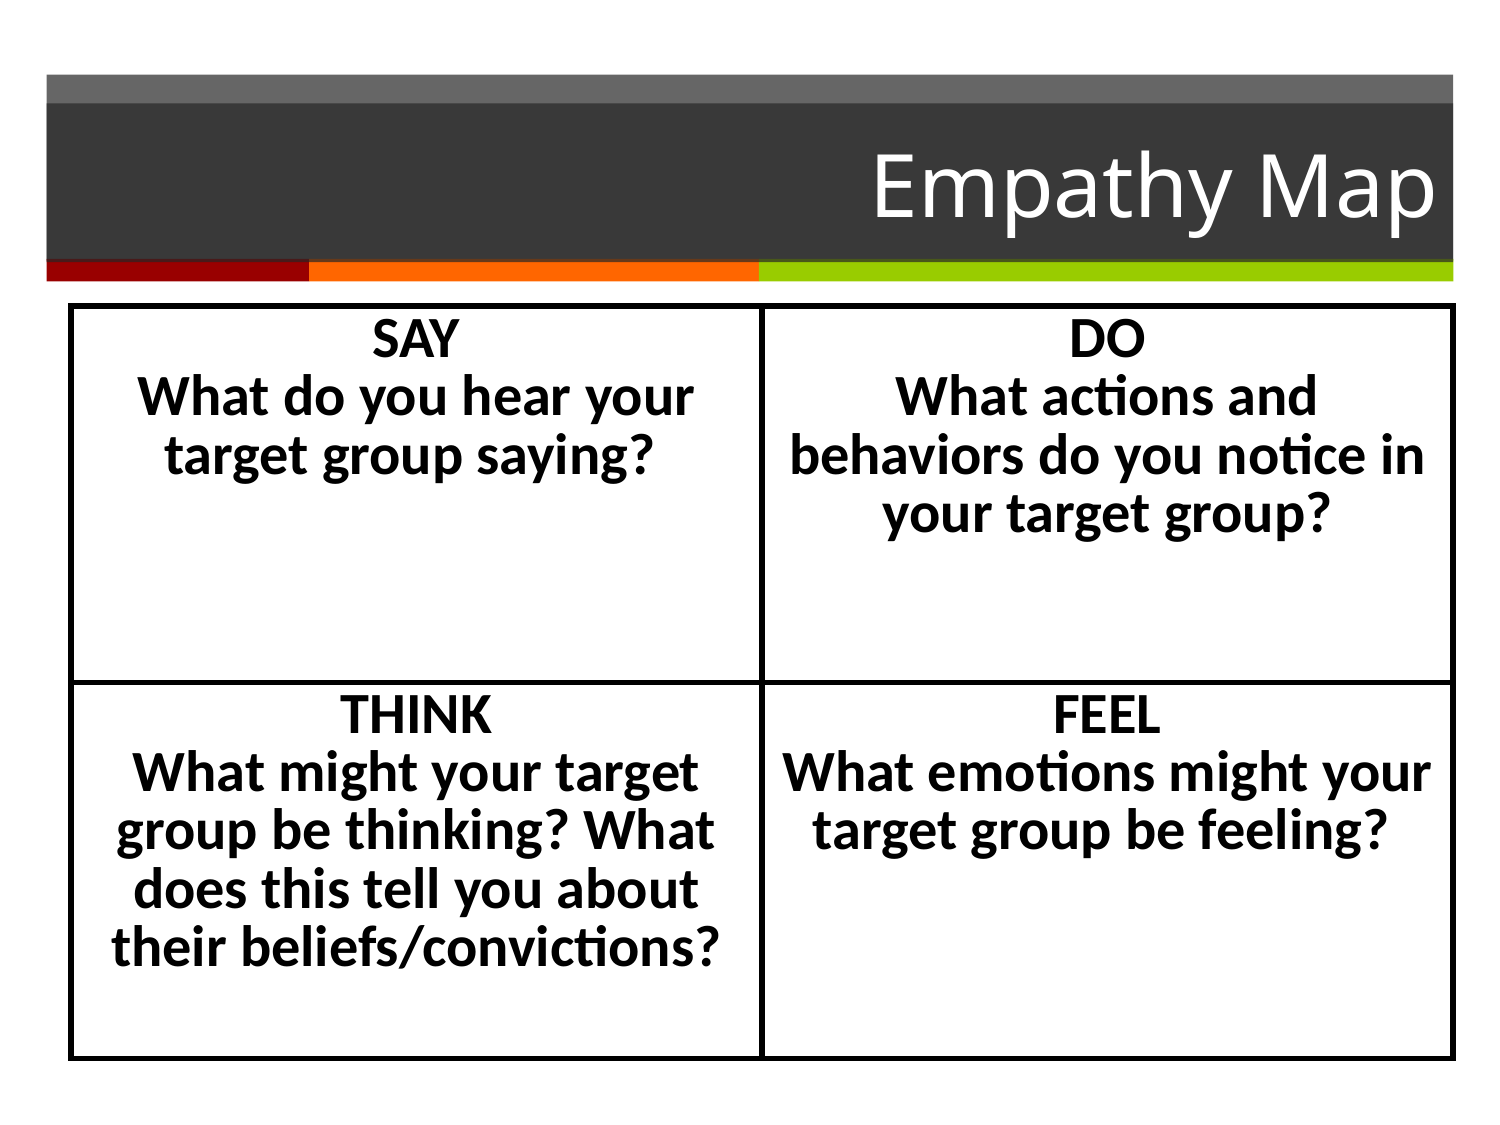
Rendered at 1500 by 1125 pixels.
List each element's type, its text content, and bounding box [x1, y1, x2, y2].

title Empathy Map [46, 103, 1454, 263]
table_cell THINK What might your target group be thinking? What does this tell you about their beliefs/convictions? [74, 685, 759, 1056]
table_header SAY What do you hear your target group saying? [74, 309, 759, 680]
table_cell FEEL What emotions might your target group be feeling? [765, 685, 1450, 1056]
table_header DO What actions and behaviors do you notice in your target group? [765, 309, 1450, 680]
